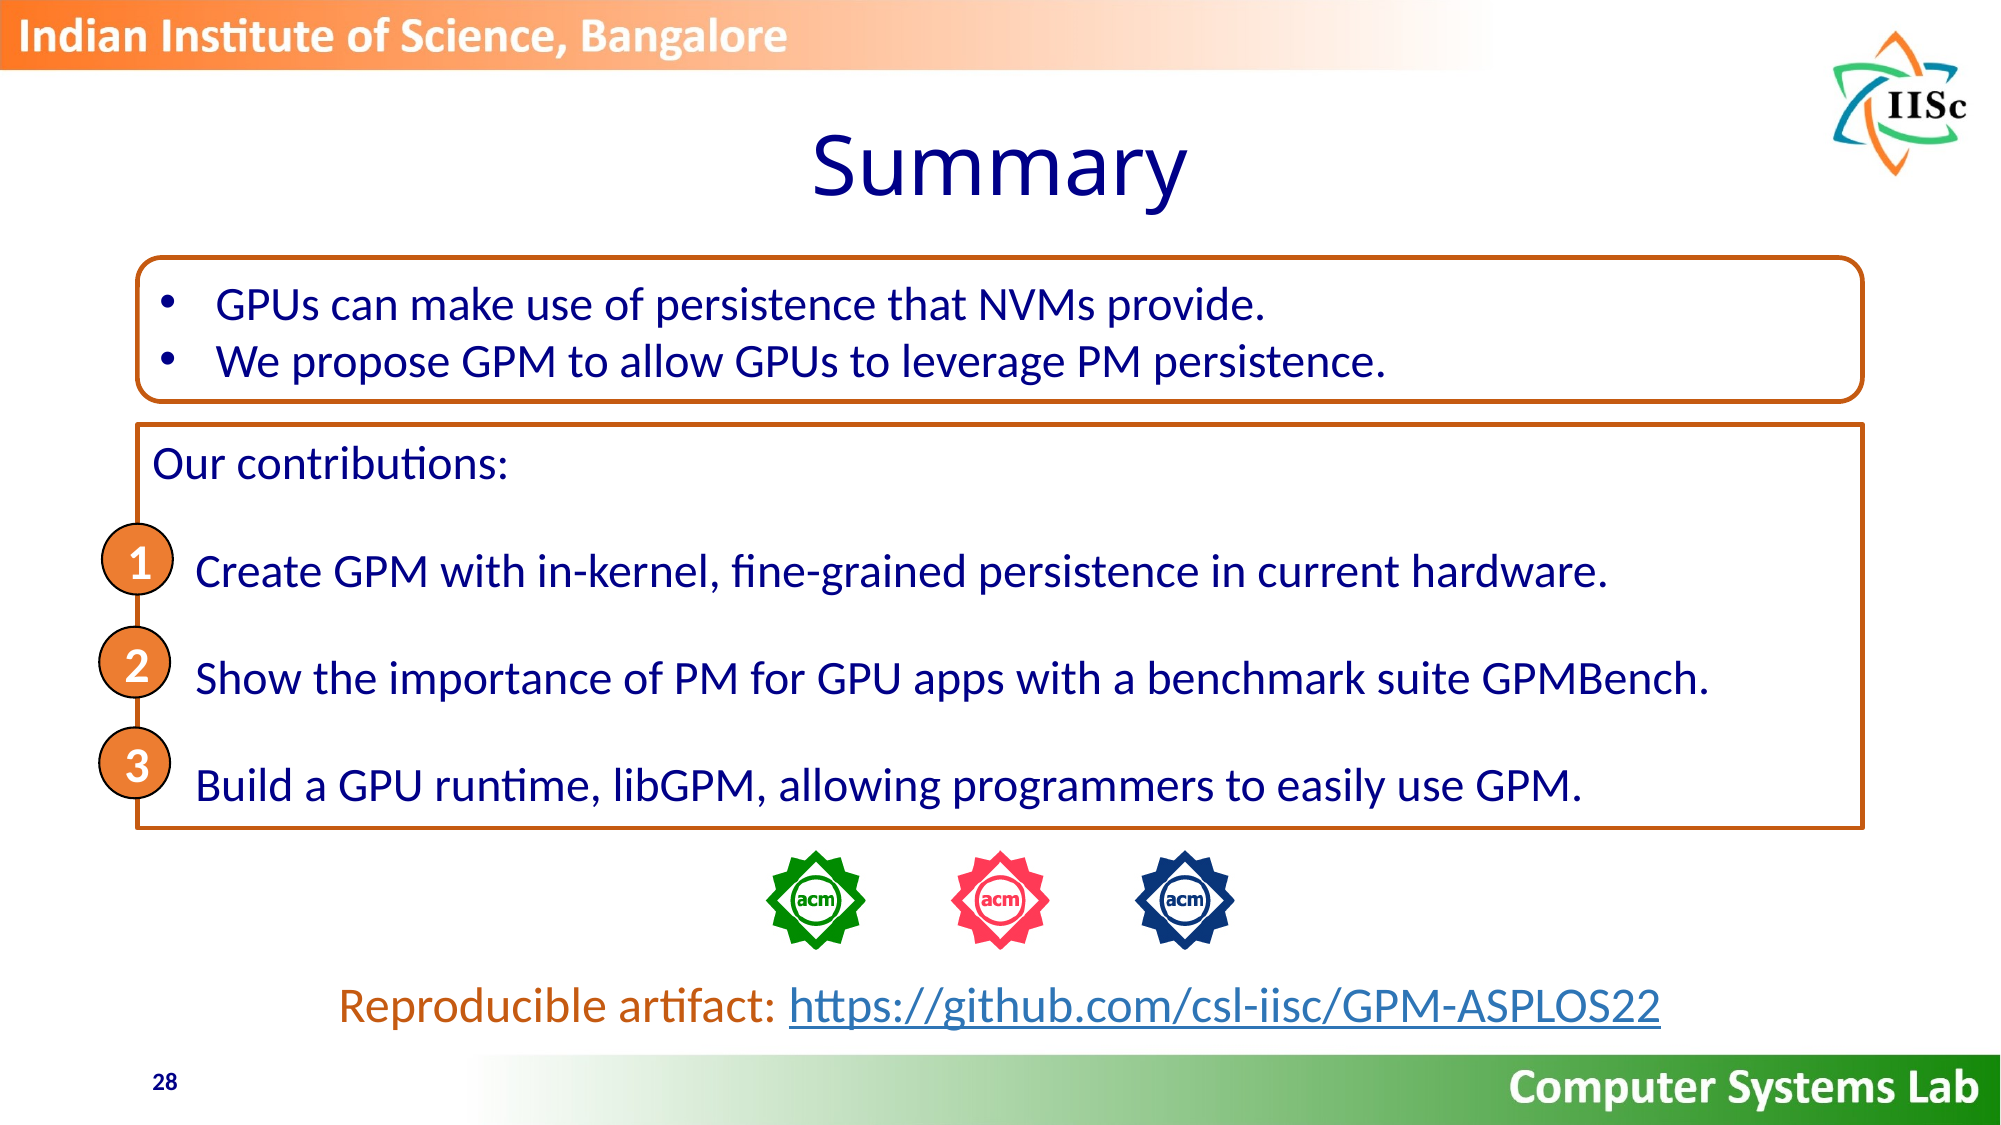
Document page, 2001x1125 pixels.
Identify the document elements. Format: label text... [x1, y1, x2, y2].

text_box 1 [100, 522, 174, 596]
text_box 2 [98, 625, 172, 699]
title Summary [137, 59, 1863, 277]
text_box 3 [98, 726, 172, 800]
slide_number 28 [137, 1050, 588, 1111]
list Our contributions: Create GPM with in-kernel, fine-grained persistence in current hardware. Show the importance of PM for GPU apps with a benchmark suite GPMBench. Build a GPU runtime, libGPM, allowing programmers to easily use GPM. [137, 424, 1863, 829]
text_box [765, 849, 1235, 950]
text_box Reproducible artifact: https://github.com/csl-iisc/GPM-ASPLOS22 [323, 964, 1677, 1040]
text_box GPUs can make use of persistence that NVMs provide. We propose GPM to allow GPUs to leverage PM persistence. [137, 257, 1863, 402]
picture [0, 0, 2001, 1125]
